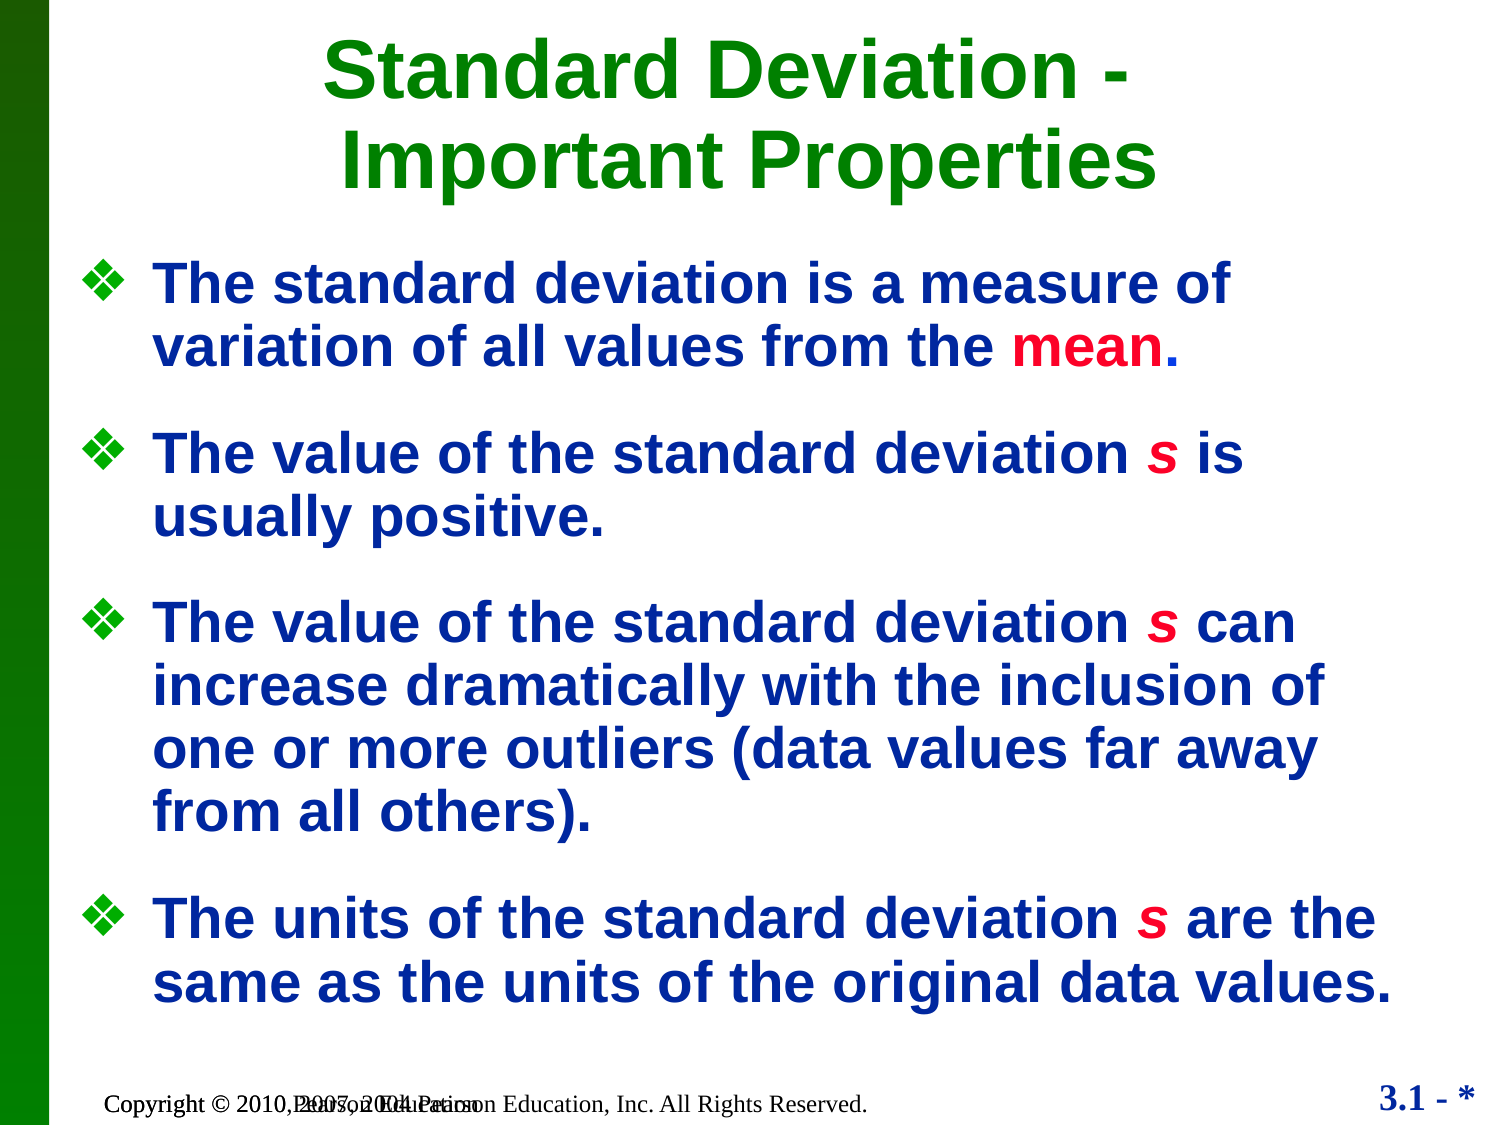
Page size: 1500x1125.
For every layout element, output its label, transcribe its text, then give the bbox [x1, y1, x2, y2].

text_box Copyright © 2010 Pearson Education [88, 1049, 1025, 1125]
text_box The standard deviation is a measure of variation of all values from the mean. [62, 245, 1425, 387]
text_box The value of the standard deviation s is usually positive. [62, 415, 1425, 557]
text_box Standard Deviation - Important Properties [37, 23, 1463, 209]
text_box The units of the standard deviation s are the same as the units of the original data values. [62, 881, 1469, 1023]
text_box The value of the standard deviation s can increase dramatically with the inclusion of one or more outliers (data values far away from all others). [62, 584, 1425, 852]
